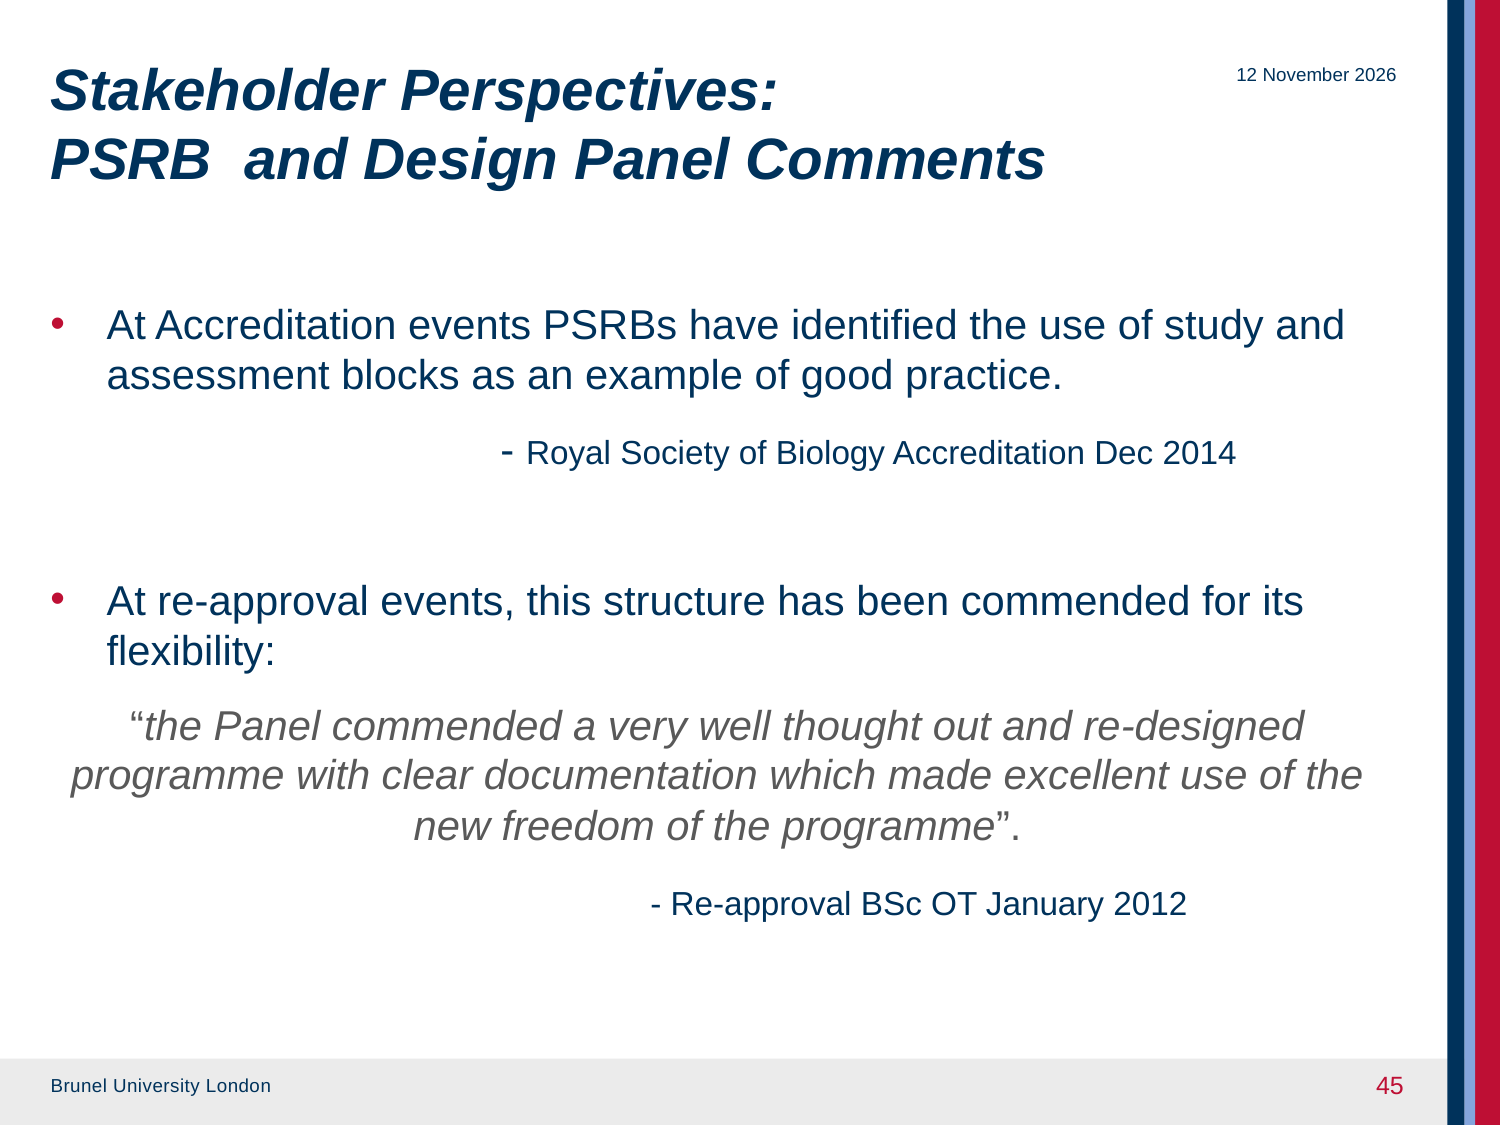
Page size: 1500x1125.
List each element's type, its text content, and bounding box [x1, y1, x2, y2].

slide_number 45 [1068, 1054, 1419, 1115]
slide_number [1198, 44, 1412, 105]
title Stakeholder Perspectives: PSRB and Design Panel Comments [35, 44, 1400, 232]
list At Accreditation events PSRBs have identified the use of study and assessment blocks as an example of good practice. - Royal Society of Biology Accreditation Dec 2014 At re-approval events, this structure has been commended for its flexibility: “the Panel commended a very well thought out and re-designed programme with clear documentation which made excellent use of the new freedom of the programme”. - Re-approval BSc OT January 2012 [35, 290, 1400, 1034]
